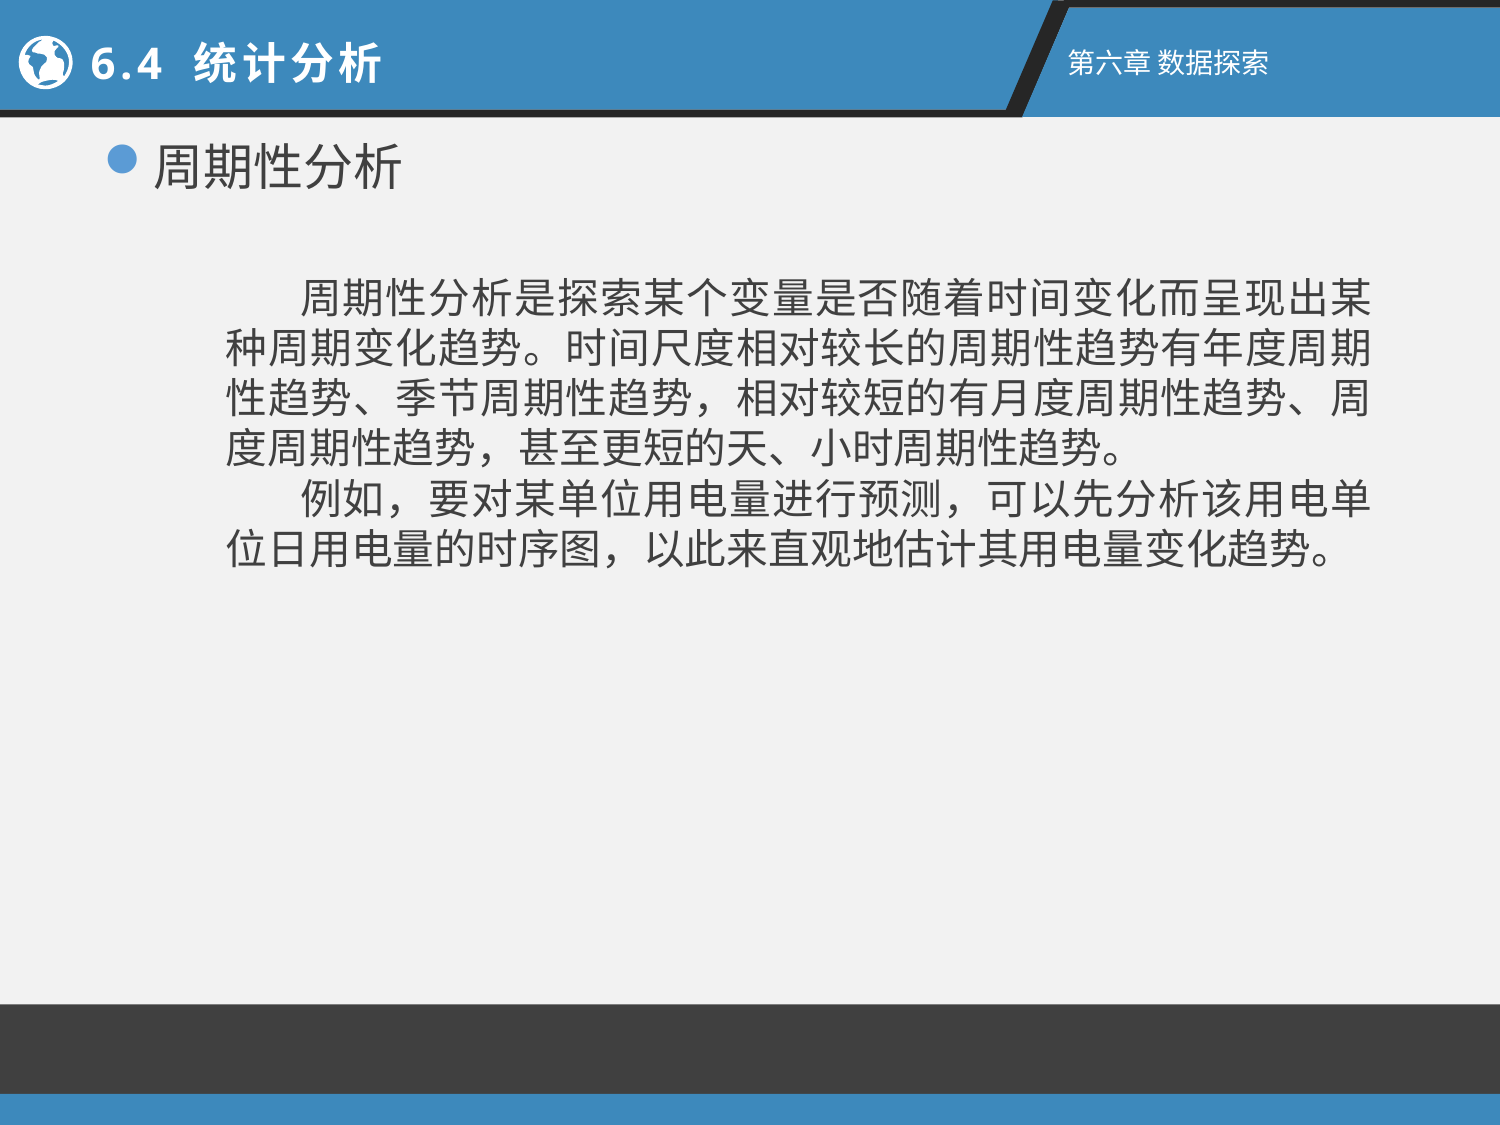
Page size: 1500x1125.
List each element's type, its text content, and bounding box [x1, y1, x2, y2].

text_box 周期性分析 [88, 128, 543, 203]
text_box [0, 1093, 1500, 1125]
text_box 周期性分析是探索某个变量是否随着时间变化而呈现出某种周期变化趋势。时间尺度相对较长的周期性趋势有年度周期性趋势、季节周期性趋势，相对较短的有月度周期性趋势、周度周期性趋势，甚至更短的天、小时周期性趋势。 例如，要对某单位用电量进行预测，可以先分析该用电单位日用电量的时序图，以此来直观地估计其用电量变化趋势。 [211, 264, 1387, 630]
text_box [0, 0, 1500, 118]
text_box [0, 1003, 1500, 1093]
